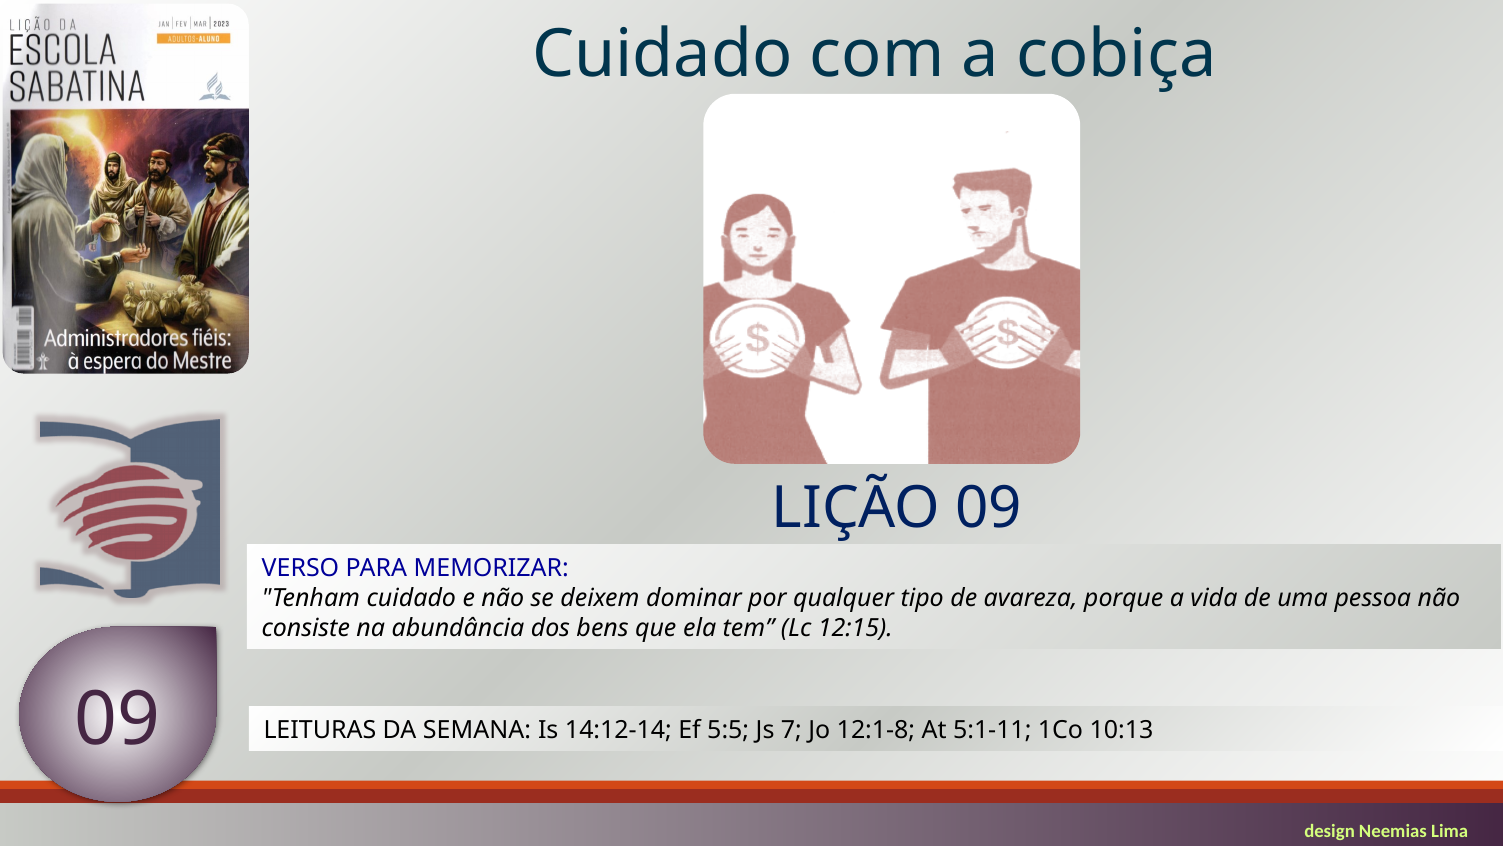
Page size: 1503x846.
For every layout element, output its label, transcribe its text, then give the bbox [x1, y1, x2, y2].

text_box VERSO PARA MEMORIZAR: "Tenham cuidado e não se deixem dominar por qualquer tipo de avareza, porque a vida de uma pessoa não consiste na abundância dos bens que ela tem” (Lc 12:15). [246, 544, 1501, 649]
text_box LIÇÃO 09 [555, 461, 1238, 547]
picture [40, 418, 221, 599]
picture [702, 93, 1081, 465]
text_box 09 [19, 626, 217, 802]
text_box design Neemias Lima [1252, 819, 1484, 840]
text_box LEITURAS DA SEMANA: Is 14:12-14; Ef 5:5; Js 7; Jo 12:1-8; At 5:1-11; 1Co 10:13 [248, 706, 1503, 751]
picture [2, 3, 250, 375]
text_box [0, 802, 1503, 846]
text_box Cuidado com a cobiça [255, 2, 1503, 97]
